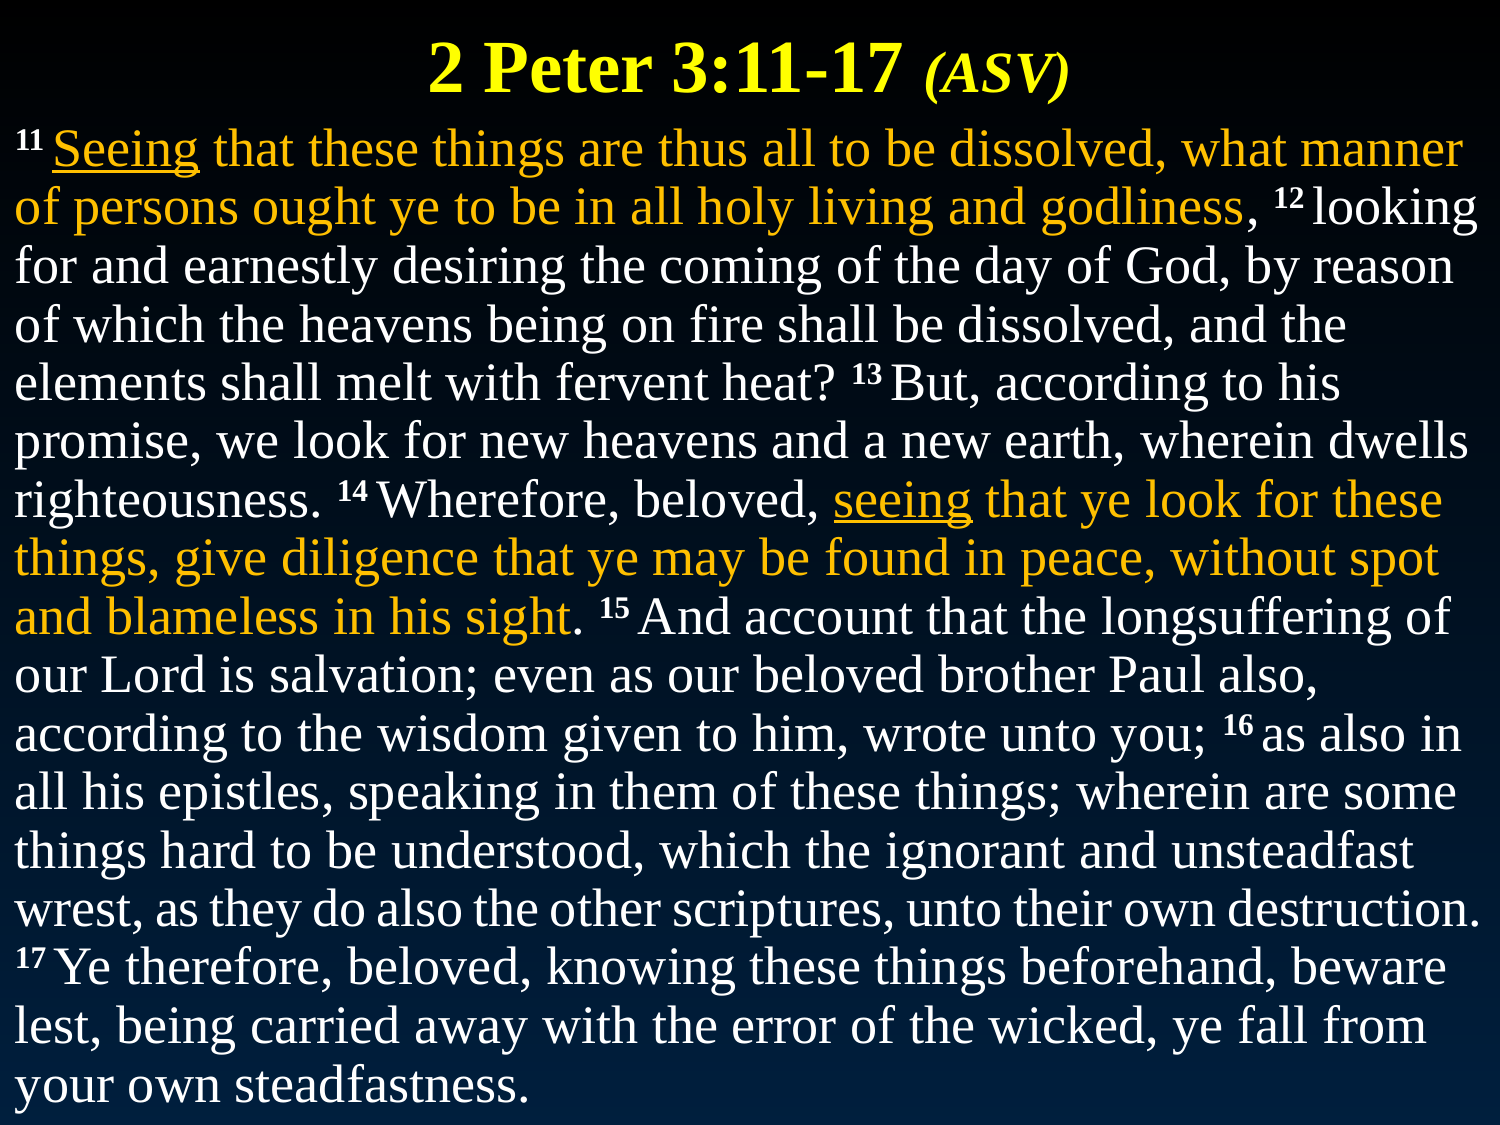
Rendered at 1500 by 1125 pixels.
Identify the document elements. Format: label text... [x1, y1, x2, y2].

title 2 Peter 3:11-17 (ASV) [75, 0, 1425, 112]
text_box 11 Seeing that these things are thus all to be dissolved, what manner of persons ought ye to be in all holy living and godliness, 12 looking for and earnestly desiring the coming of the day of God, by reason of which the heavens being on fire shall be dissolved, and the elements shall melt with fervent heat? 13 But, according to his promise, we look for new heavens and a new earth, wherein dwells righteousness. 14 Wherefore, beloved, seeing that ye look for these things, give diligence that ye may be found in peace, without spot and blameless in his sight. 15 And account that the longsuffering of our Lord is salvation; even as our beloved brother Paul also, according to the wisdom given to him, wrote unto you; 16 as also in all his epistles, speaking in them of these things; wherein are some things hard to be understood, which the ignorant and unsteadfast wrest, as they do also the other scriptures, unto their own destruction. 17 Ye therefore, beloved, knowing these things beforehand, beware lest, being carried away with the error of the wicked, ye fall from your own steadfastness. [0, 112, 1500, 1122]
